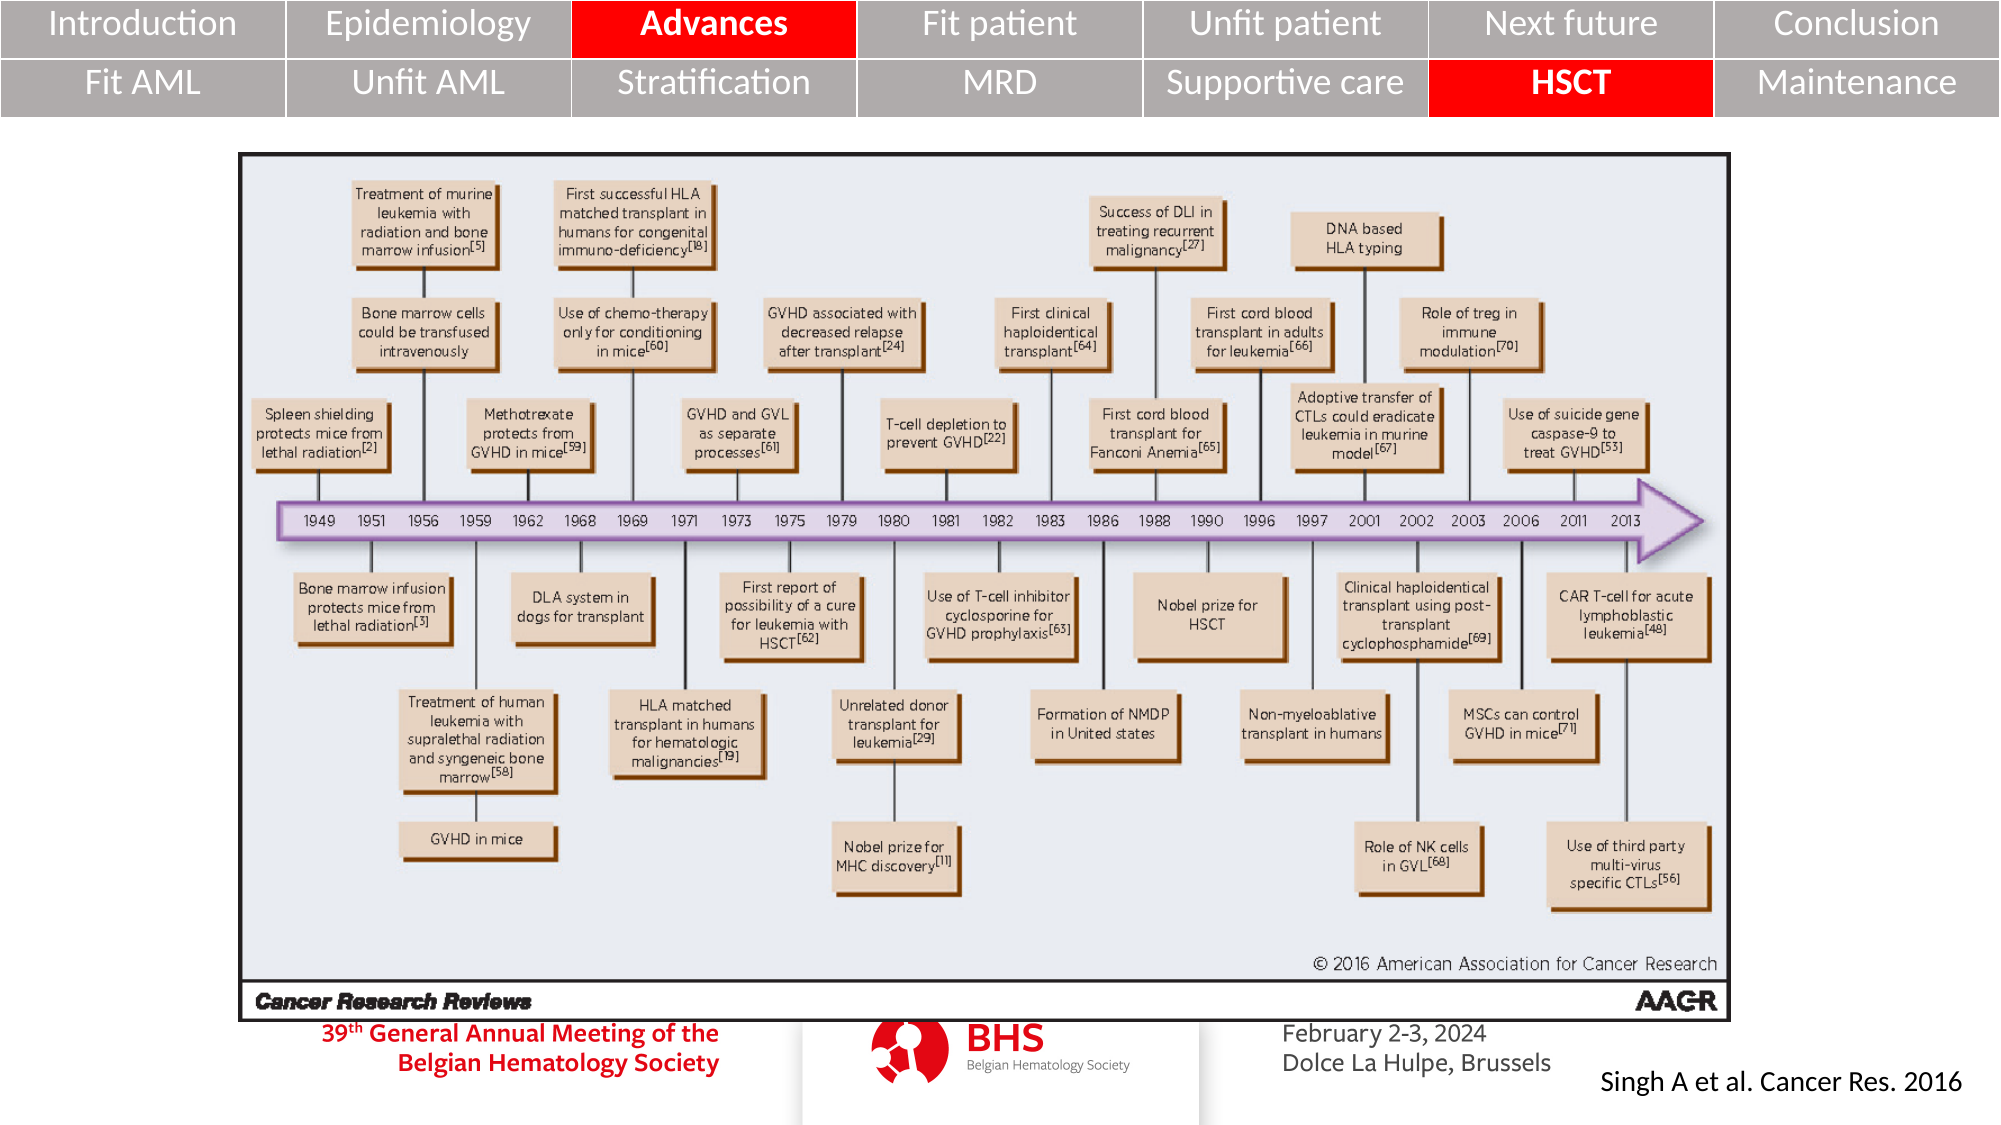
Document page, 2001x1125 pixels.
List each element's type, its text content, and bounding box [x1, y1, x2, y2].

table_header Maintenance [1715, 60, 1999, 117]
table_header HSCT [1429, 60, 1713, 117]
table_header Fit patient [858, 1, 1142, 58]
table_header Unfit patient [1144, 1, 1428, 58]
text_box Singh A et al. Cancer Res. 2016 [1585, 1054, 2000, 1105]
table_header Next future [1429, 1, 1713, 58]
table_header Introduction [1, 1, 285, 58]
table_header Conclusion [1715, 1, 1999, 58]
table_header Stratification [572, 60, 856, 117]
picture [0, 0, 2001, 1125]
table_header Supportive care [1144, 60, 1428, 117]
table_header Unfit AML [287, 60, 571, 117]
table_header Epidemiology [287, 1, 571, 58]
table_header MRD [858, 60, 1142, 117]
table_header Fit AML [1, 60, 285, 117]
table_header Advances [572, 1, 856, 58]
